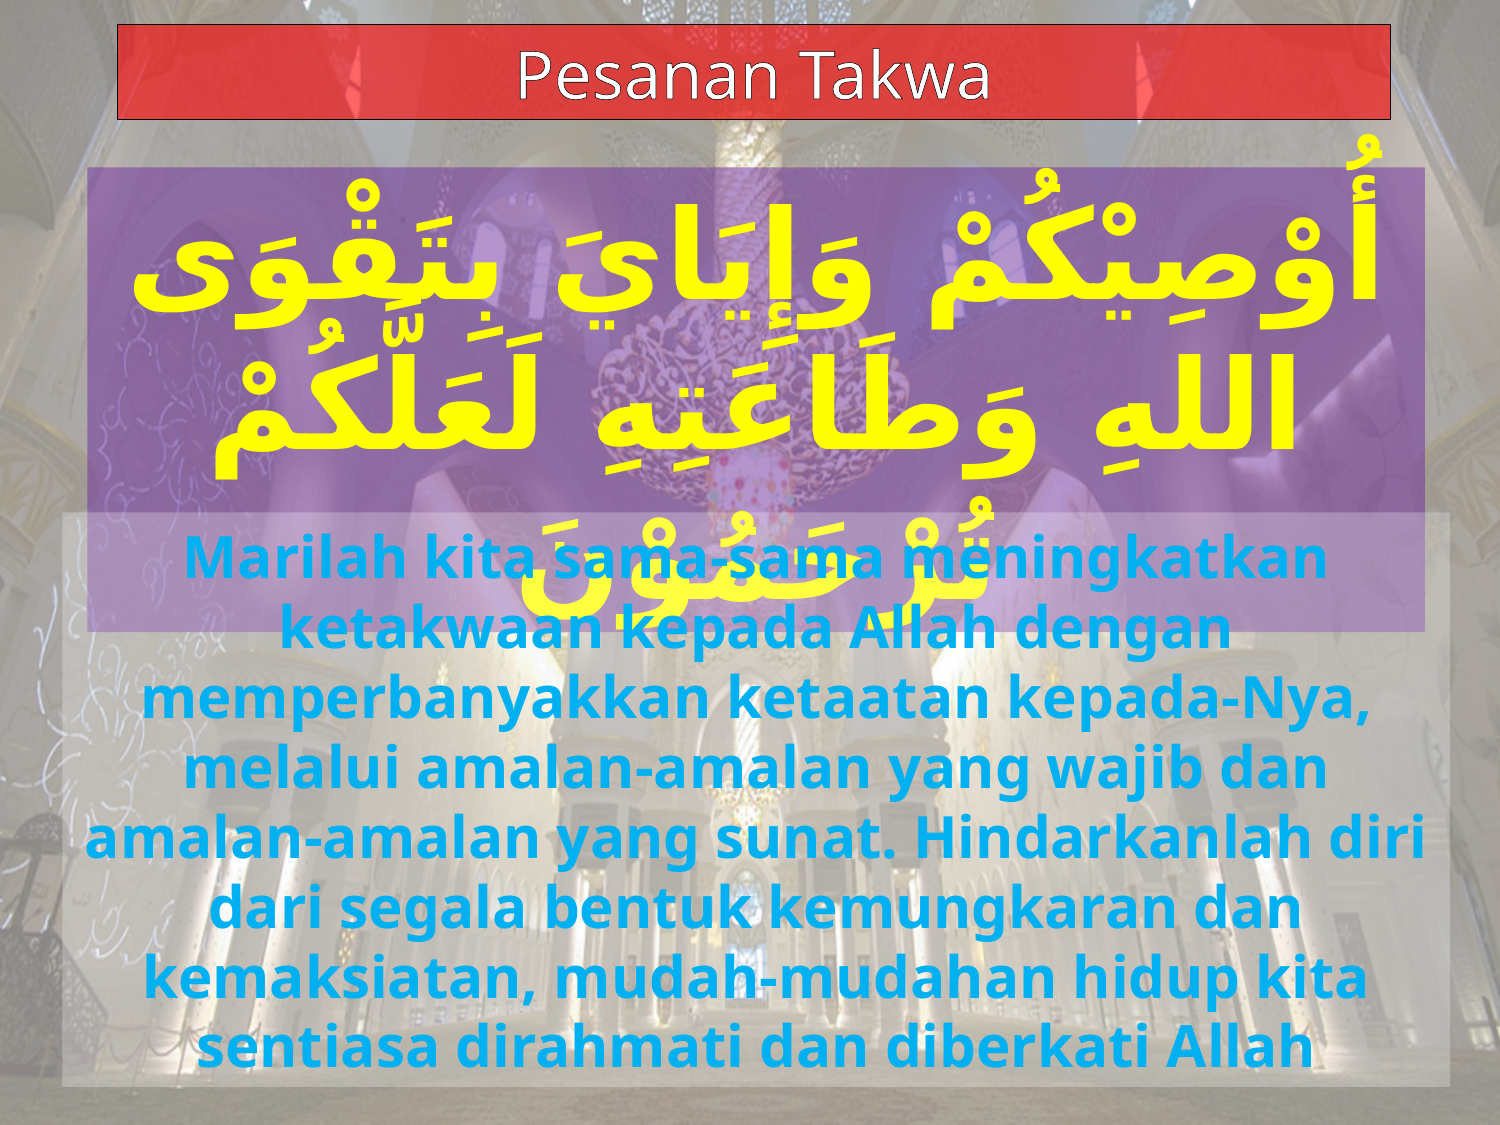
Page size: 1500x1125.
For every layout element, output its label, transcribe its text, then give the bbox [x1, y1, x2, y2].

text_box Pesanan Takwa [117, 24, 1391, 120]
text_box أُوْصِيْكُمْ وَإِيَايَ بِتَقْوَى اللهِ وَطَاعَتِهِ لَعَلَّكُمْ تُرْحَمُوْنَ [87, 167, 1425, 512]
text_box Marilah kita sama-sama meningkatkan ketakwaan kepada Allah dengan memperbanyakkan ketaatan kepada-Nya, melalui amalan-amalan yang wajib dan amalan-amalan yang sunat. Hindarkanlah diri dari segala bentuk kemungkaran dan kemaksiatan, mudah-mudahan hidup kita sentiasa dirahmati dan diberkati Allah [62, 512, 1450, 1087]
